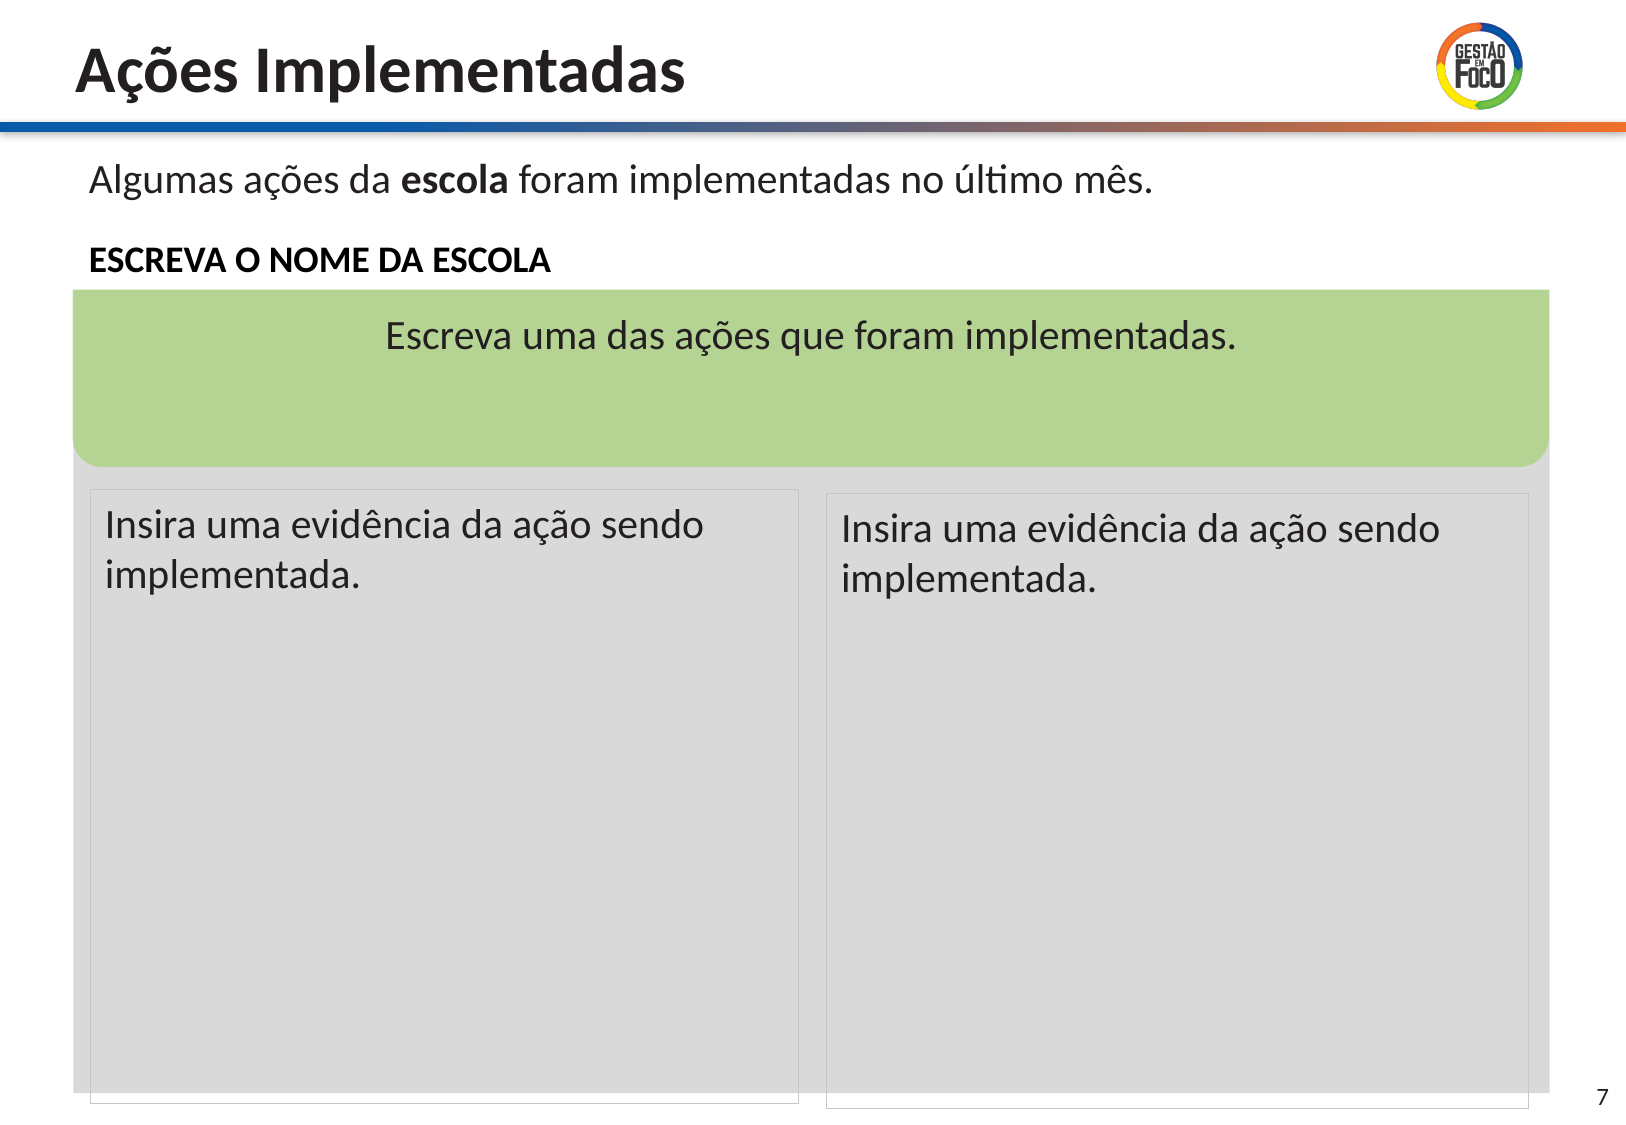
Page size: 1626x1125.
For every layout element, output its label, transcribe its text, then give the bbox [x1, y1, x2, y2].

text_box Insira uma evidência da ação sendo implementada. [826, 493, 1529, 1109]
text_box Insira uma evidência da ação sendo implementada. [90, 489, 799, 1104]
picture [1428, 14, 1531, 118]
list Escreva uma das ações que foram implementadas. [73, 289, 1550, 467]
list ESCREVA O NOME DA ESCOLA [74, 228, 1551, 288]
